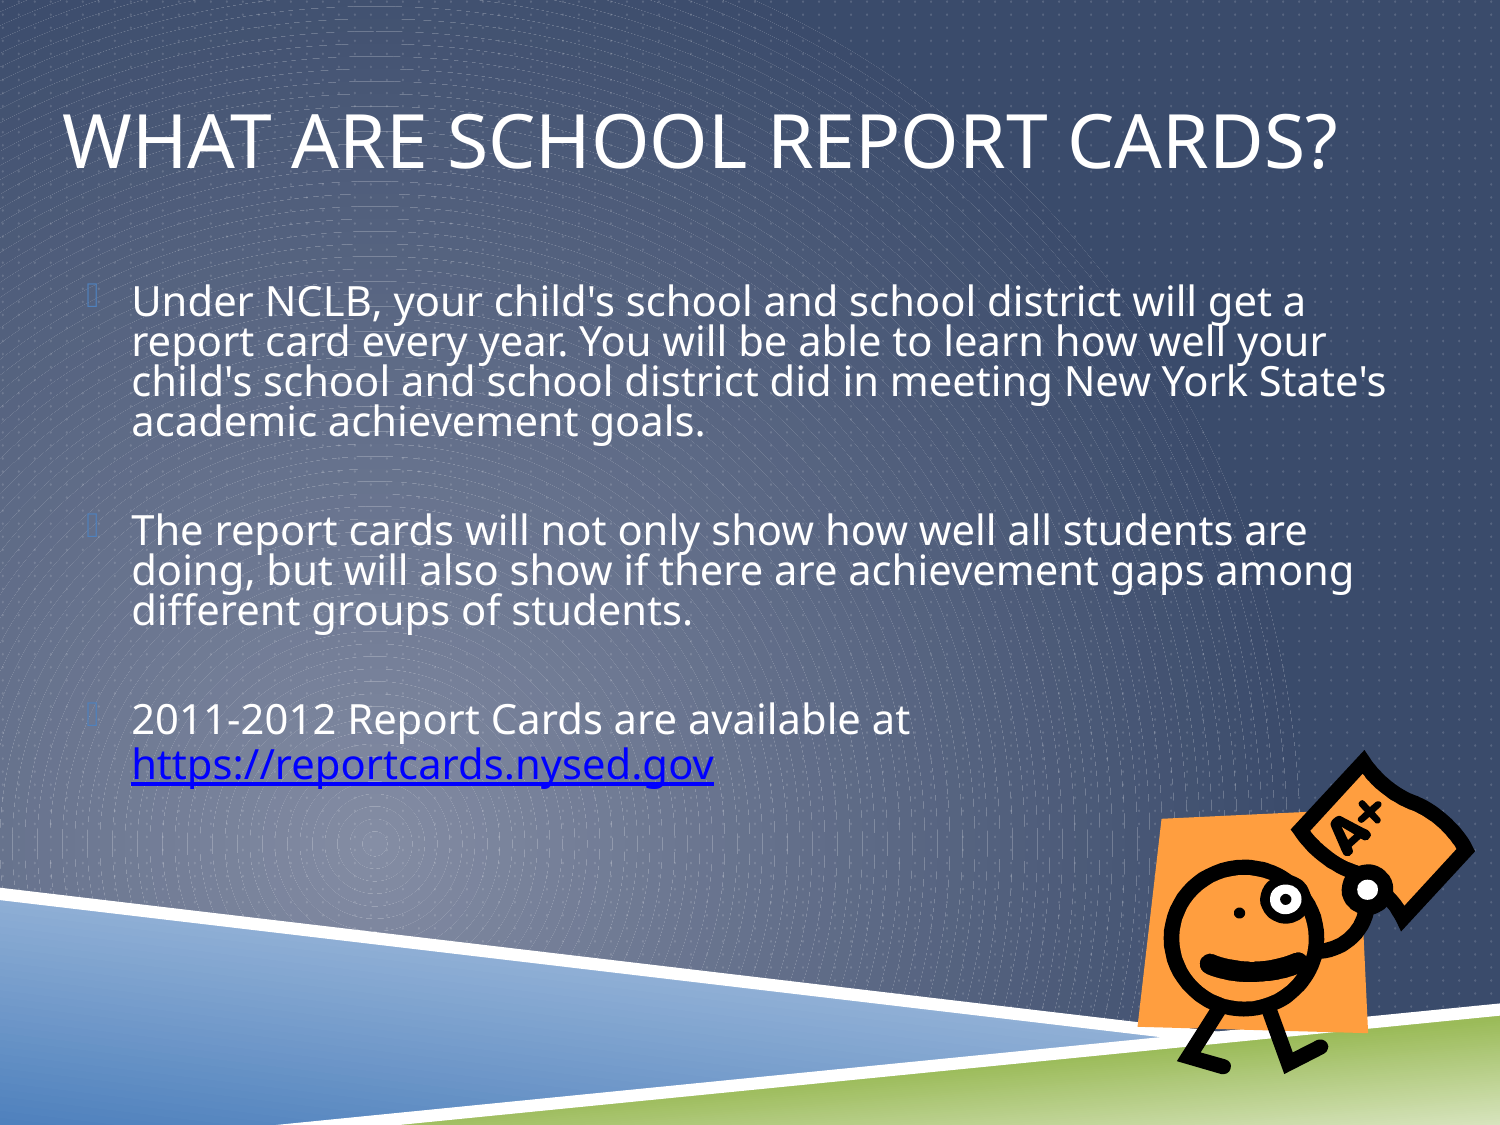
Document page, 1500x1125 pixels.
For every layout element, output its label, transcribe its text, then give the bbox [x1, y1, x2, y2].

list Under NCLB, your child's school and school district will get a report card every year. You will be able to learn how well your child's school and school district did in meeting New York State's academic achievement goals. The report cards will not only show how well all students are doing, but will also show if there are achievement gaps among different groups of students. 2011-2012 Report Cards are available at https://reportcards.nysed.gov [75, 212, 1425, 1000]
picture [1137, 749, 1476, 1076]
title What are School Report Cards? [62, 45, 1388, 233]
